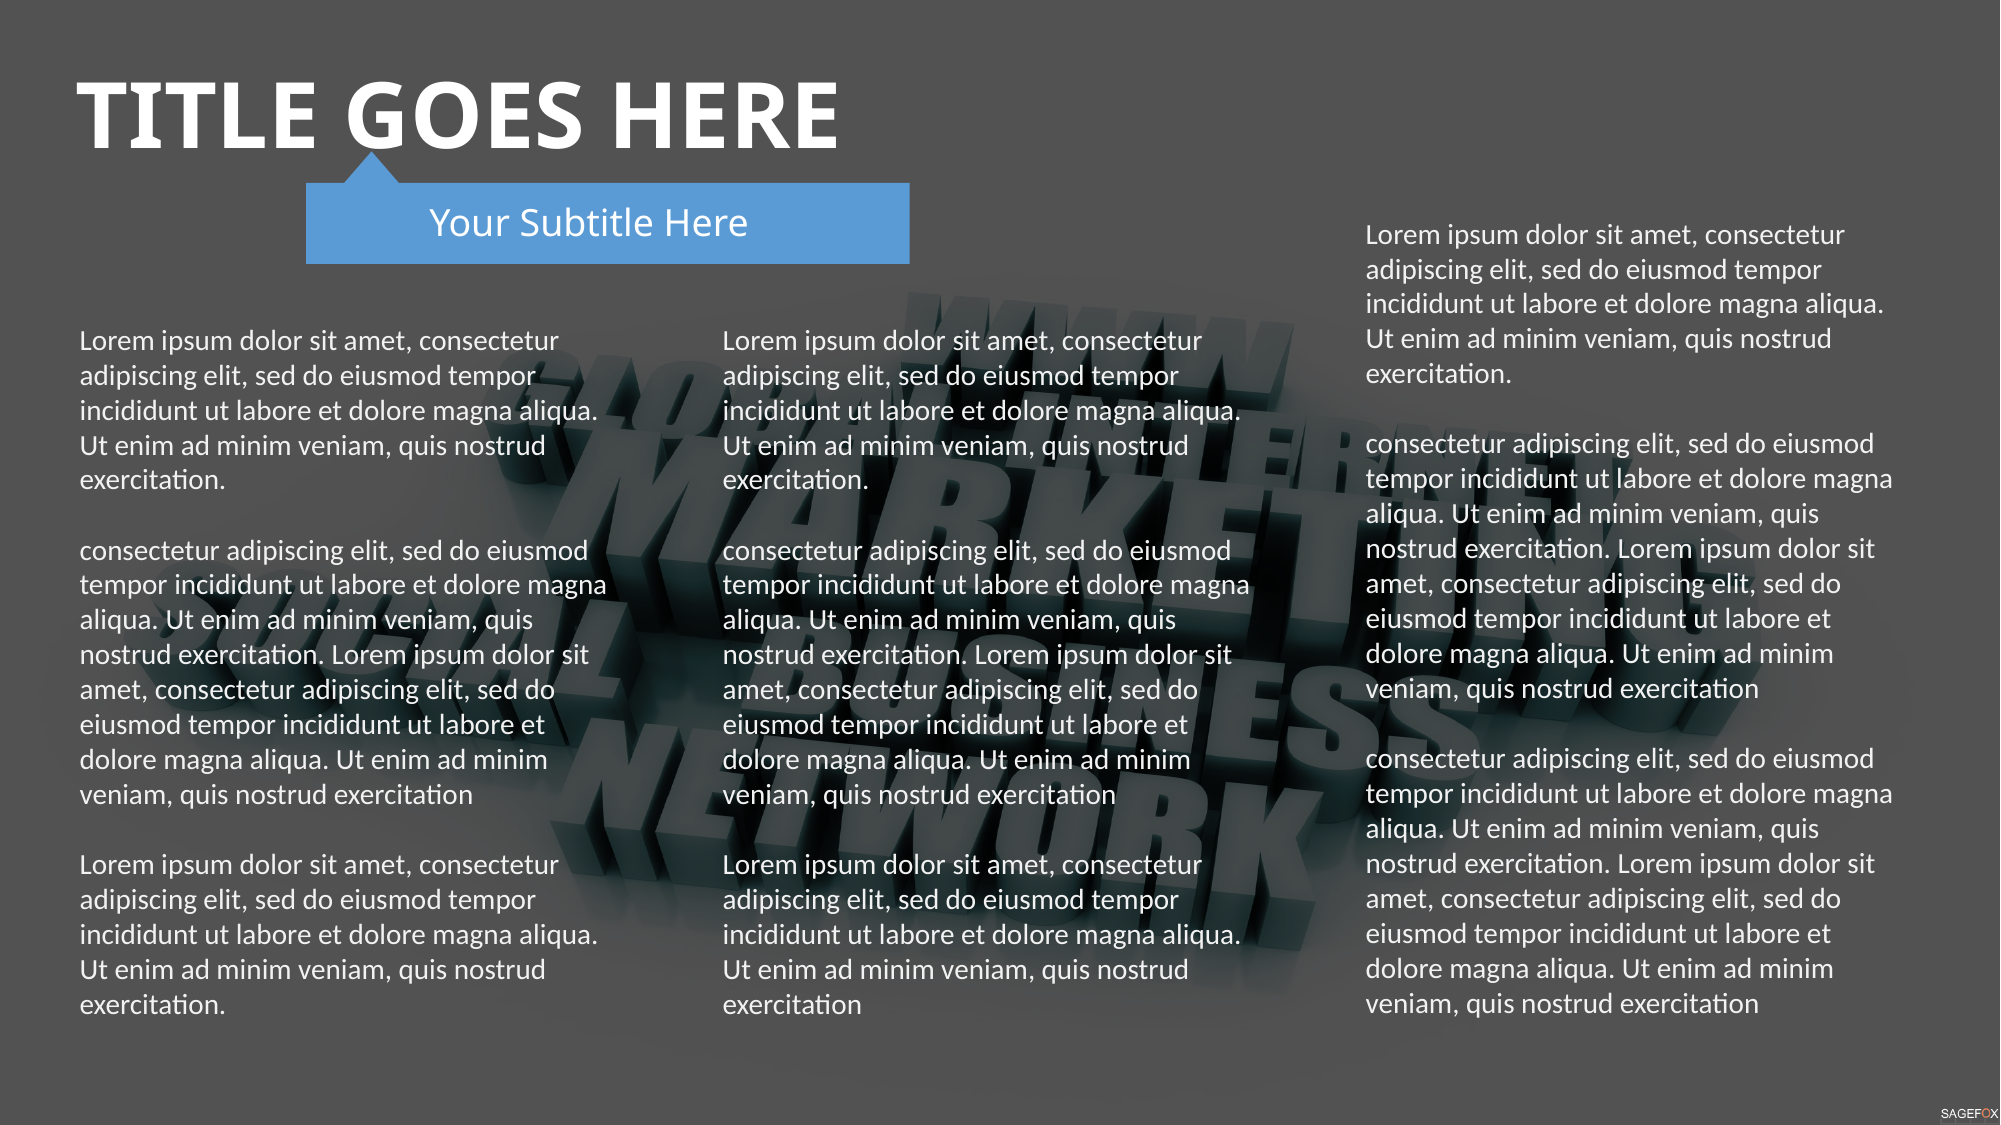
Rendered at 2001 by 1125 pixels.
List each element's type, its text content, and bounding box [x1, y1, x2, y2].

text_box Lorem ipsum dolor sit amet, consectetur adipiscing elit, sed do eiusmod tempor incididunt ut labore et dolore magna aliqua. Ut enim ad minim veniam, quis nostrud exercitation. consectetur adipiscing elit, sed do eiusmod tempor incididunt ut labore et dolore magna aliqua. Ut enim ad minim veniam, quis nostrud exercitation. Lorem ipsum dolor sit amet, consectetur adipiscing elit, sed do eiusmod tempor incididunt ut labore et dolore magna aliqua. Ut enim ad minim veniam, quis nostrud exercitation Lorem ipsum dolor sit amet, consectetur adipiscing elit, sed do eiusmod tempor incididunt ut labore et dolore magna aliqua. Ut enim ad minim veniam, quis nostrud exercitation [707, 313, 1278, 1028]
text_box TITLE GOES HERE [60, 49, 965, 175]
text_box Lorem ipsum dolor sit amet, consectetur adipiscing elit, sed do eiusmod tempor incididunt ut labore et dolore magna aliqua. Ut enim ad minim veniam, quis nostrud exercitation. consectetur adipiscing elit, sed do eiusmod tempor incididunt ut labore et dolore magna aliqua. Ut enim ad minim veniam, quis nostrud exercitation. Lorem ipsum dolor sit amet, consectetur adipiscing elit, sed do eiusmod tempor incididunt ut labore et dolore magna aliqua. Ut enim ad minim veniam, quis nostrud exercitation consectetur adipiscing elit, sed do eiusmod tempor incididunt ut labore et dolore magna aliqua. Ut enim ad minim veniam, quis nostrud exercitation. Lorem ipsum dolor sit amet, consectetur adipiscing elit, sed do eiusmod tempor incididunt ut labore et dolore magna aliqua. Ut enim ad minim veniam, quis nostrud exercitation [1350, 207, 1921, 1027]
text_box Lorem ipsum dolor sit amet, consectetur adipiscing elit, sed do eiusmod tempor incididunt ut labore et dolore magna aliqua. Ut enim ad minim veniam, quis nostrud exercitation. consectetur adipiscing elit, sed do eiusmod tempor incididunt ut labore et dolore magna aliqua. Ut enim ad minim veniam, quis nostrud exercitation. Lorem ipsum dolor sit amet, consectetur adipiscing elit, sed do eiusmod tempor incididunt ut labore et dolore magna aliqua. Ut enim ad minim veniam, quis nostrud exercitation Lorem ipsum dolor sit amet, consectetur adipiscing elit, sed do eiusmod tempor incididunt ut labore et dolore magna aliqua. Ut enim ad minim veniam, quis nostrud exercitation. [64, 313, 635, 1028]
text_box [306, 151, 910, 264]
picture [0, 0, 2001, 1125]
